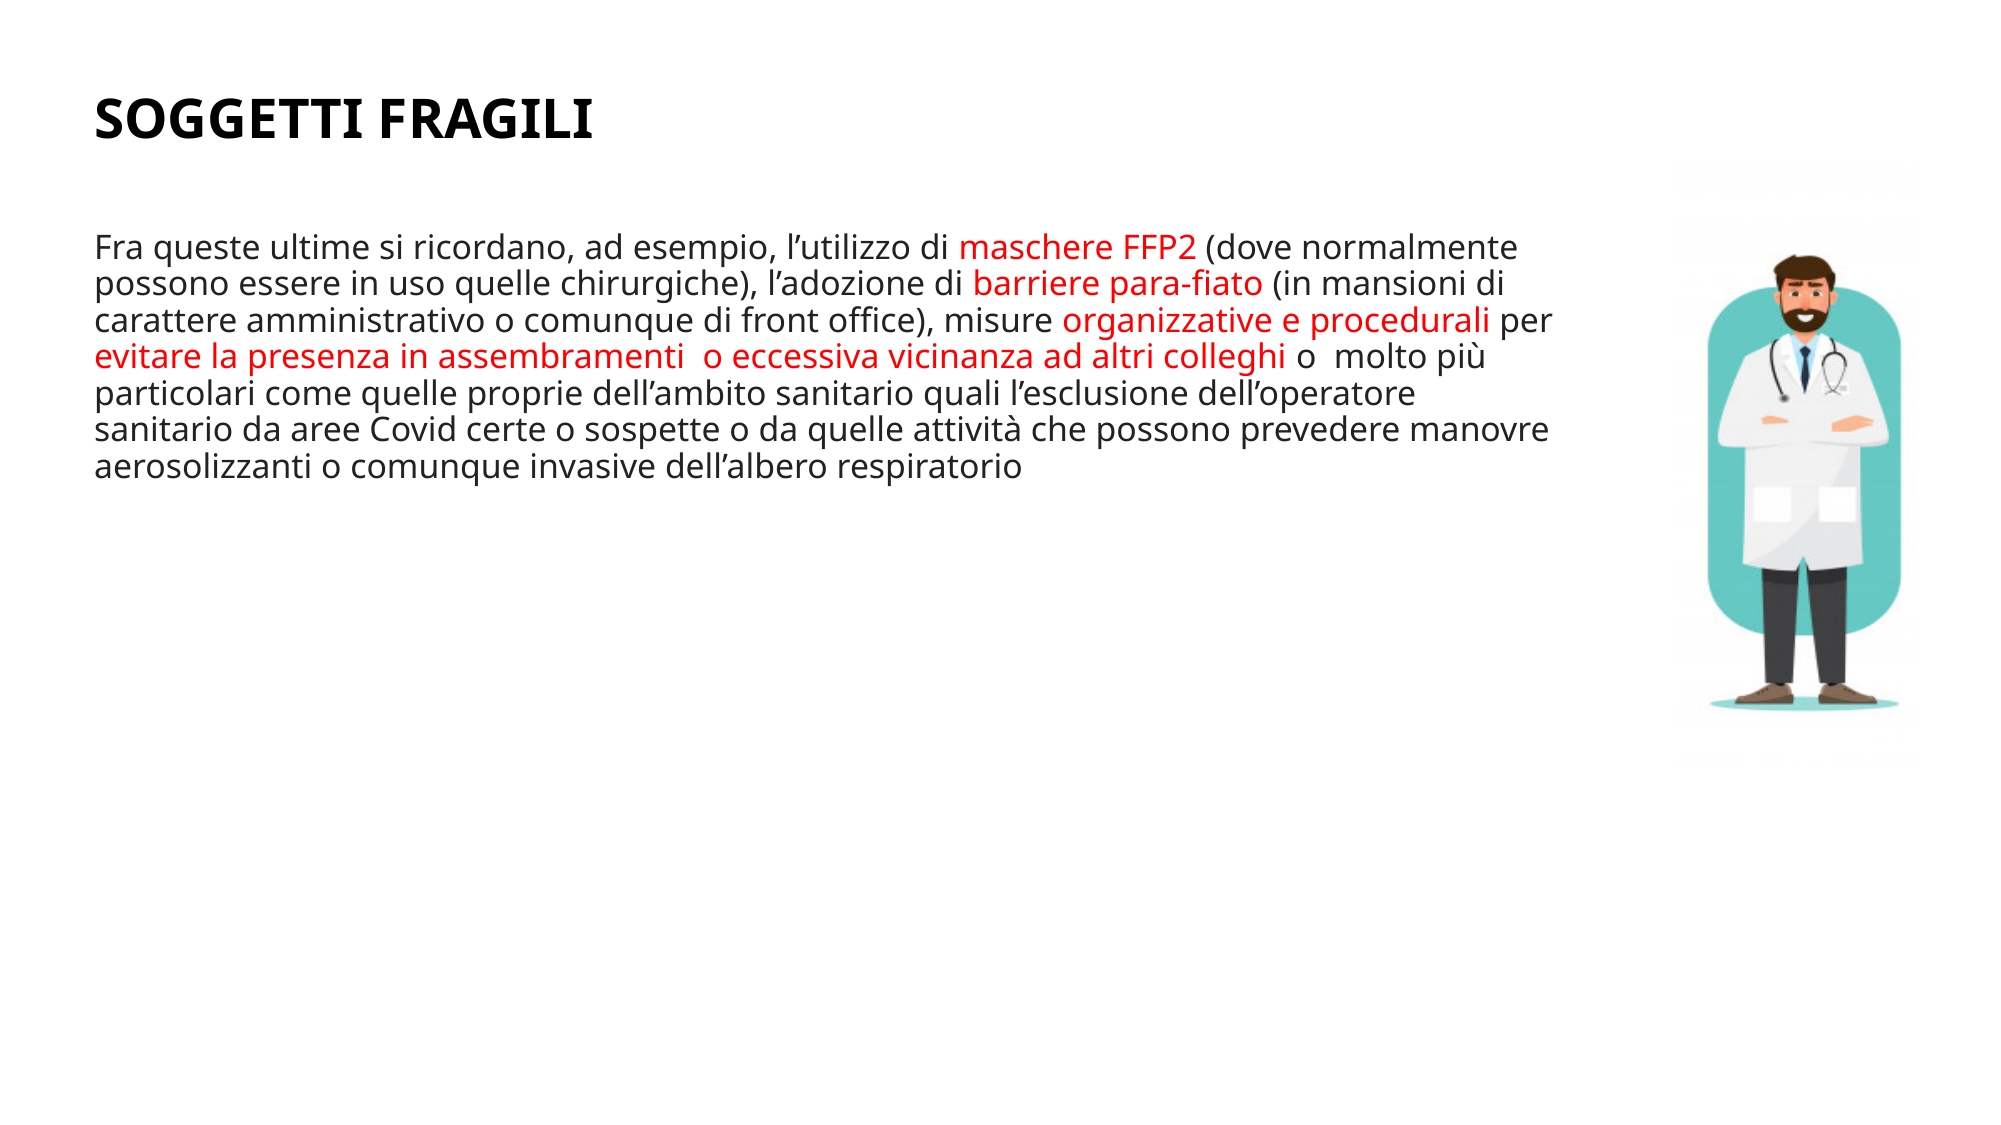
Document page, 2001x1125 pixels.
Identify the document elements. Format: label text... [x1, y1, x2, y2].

picture [1673, 162, 1921, 764]
title Fra queste ultime si ricordano, ad esempio, l’utilizzo di maschere FFP2 (dove normalmente possono essere in uso quelle chirurgiche), l’adozione di barriere para-fiato (in mansioni di carattere amministrativo o comunque di front office), misure organizzative e procedurali per evitare la presenza in assembramenti o eccessiva vicinanza ad altri colleghi o molto più particolari come quelle proprie dell’ambito sanitario quali l’esclusione dell’operatore sanitario da aree Covid certe o sospette o da quelle attività che possono prevedere manovre aerosolizzanti o comunque invasive dell’albero respiratorio [79, 222, 1580, 615]
text_box SOGGETTI FRAGILI [79, 83, 1805, 159]
